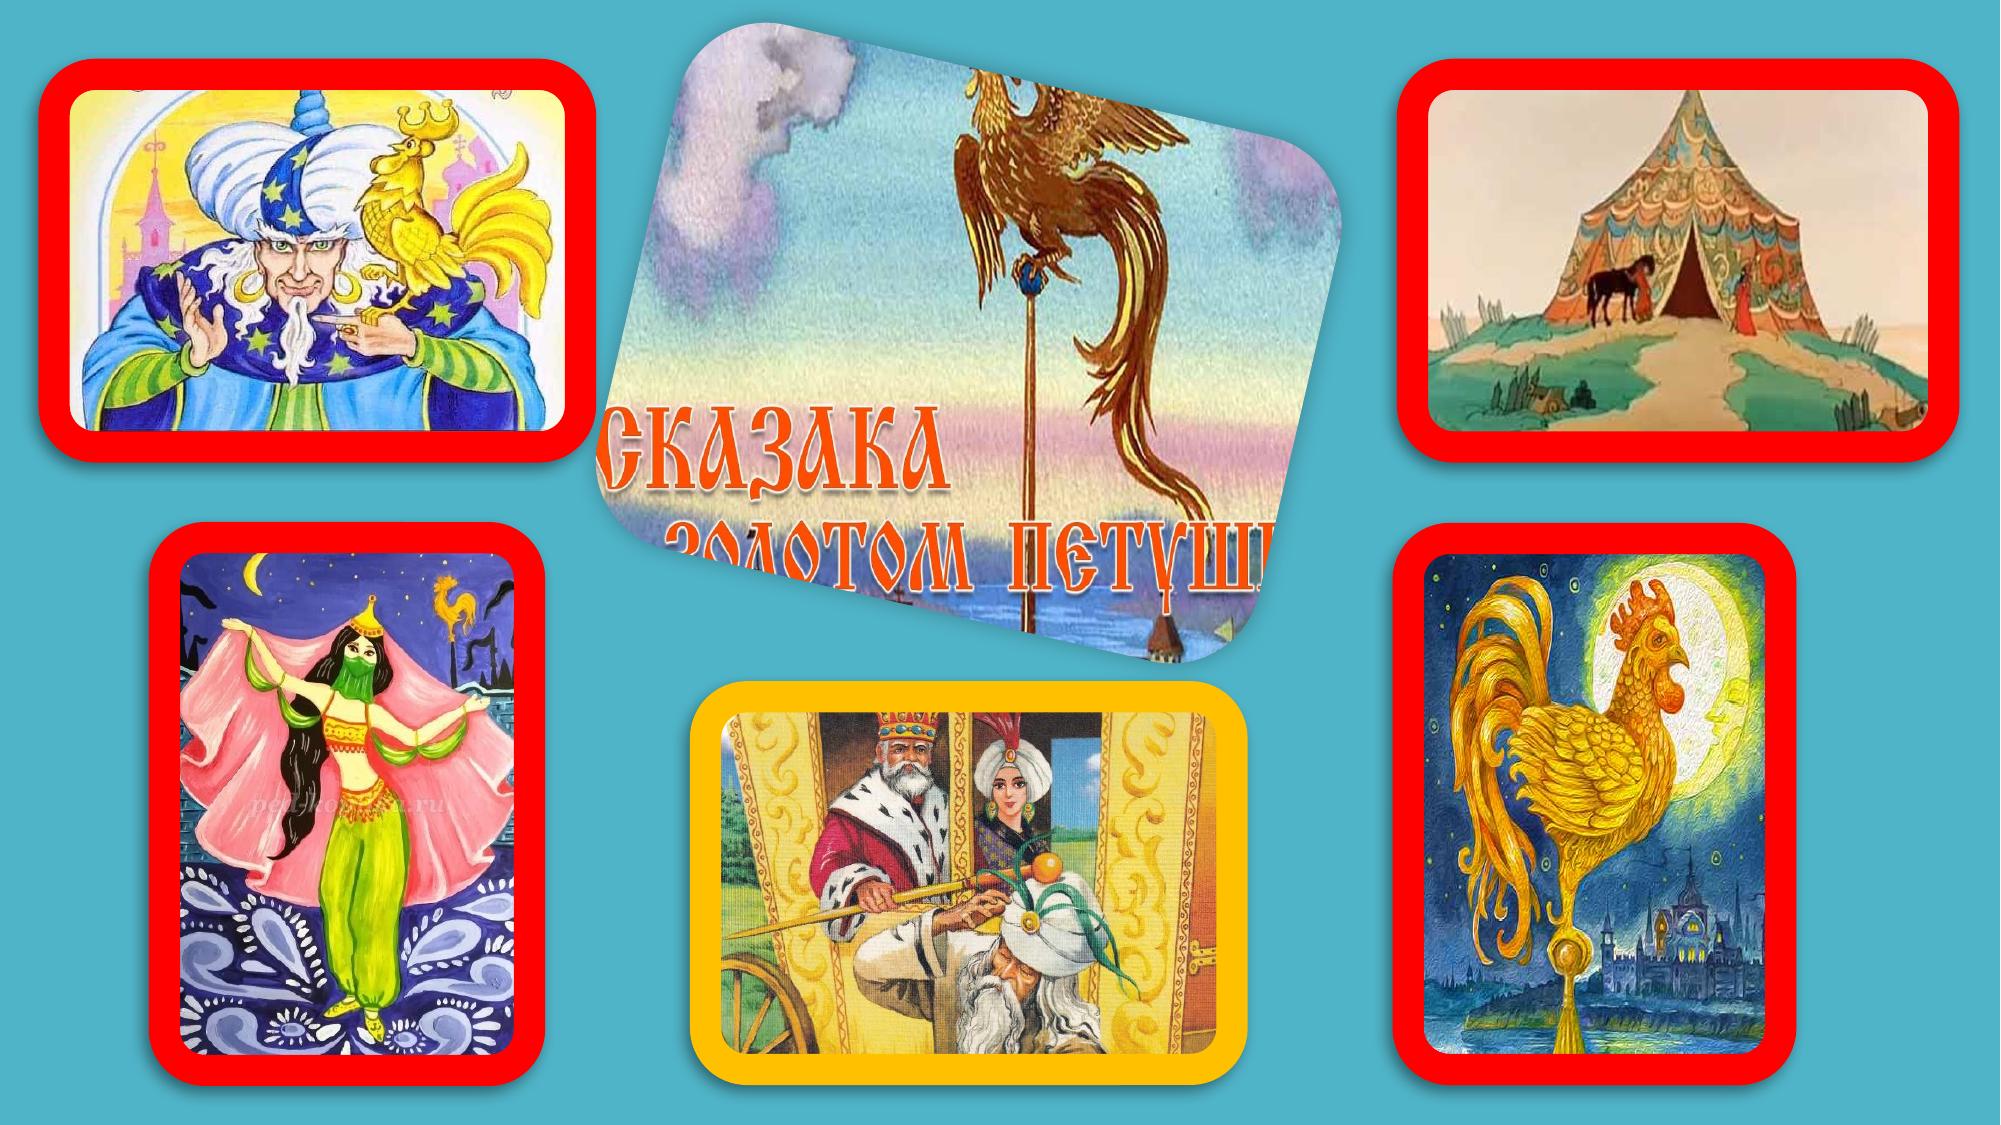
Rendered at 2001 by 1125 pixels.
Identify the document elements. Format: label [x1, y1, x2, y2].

picture [164, 537, 530, 1071]
picture [1407, 538, 1781, 1070]
picture [705, 696, 1233, 1070]
picture [595, 22, 1342, 664]
picture [53, 74, 581, 448]
picture [1412, 74, 1945, 448]
